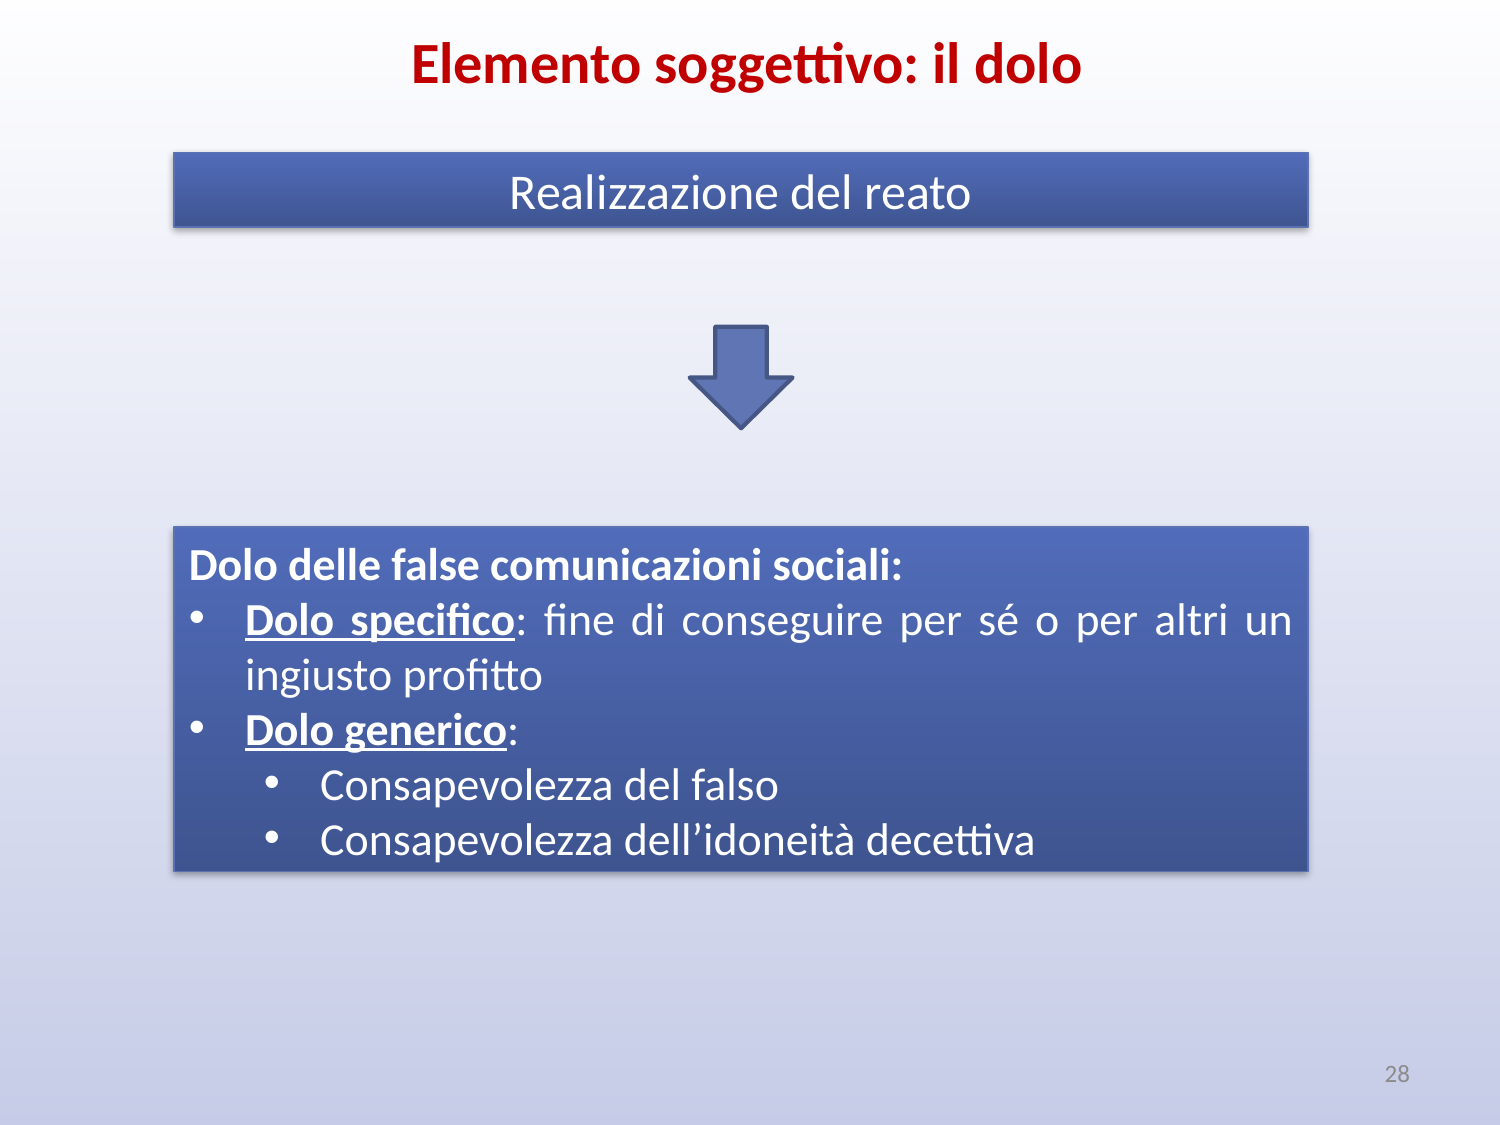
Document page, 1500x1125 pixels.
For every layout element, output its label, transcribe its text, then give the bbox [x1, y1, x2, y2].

text_box Elemento soggettivo: il dolo [37, 18, 1456, 103]
text_box [687, 324, 795, 431]
text_box Dolo delle false comunicazioni sociali: Dolo specifico: fine di conseguire per sé o per altri un ingiusto profitto Dolo generico: Consapevolezza del falso Consapevolezza dell’idoneità decettiva [173, 526, 1309, 872]
text_box Realizzazione del reato [173, 152, 1309, 228]
slide_number 28 [1074, 1042, 1425, 1103]
